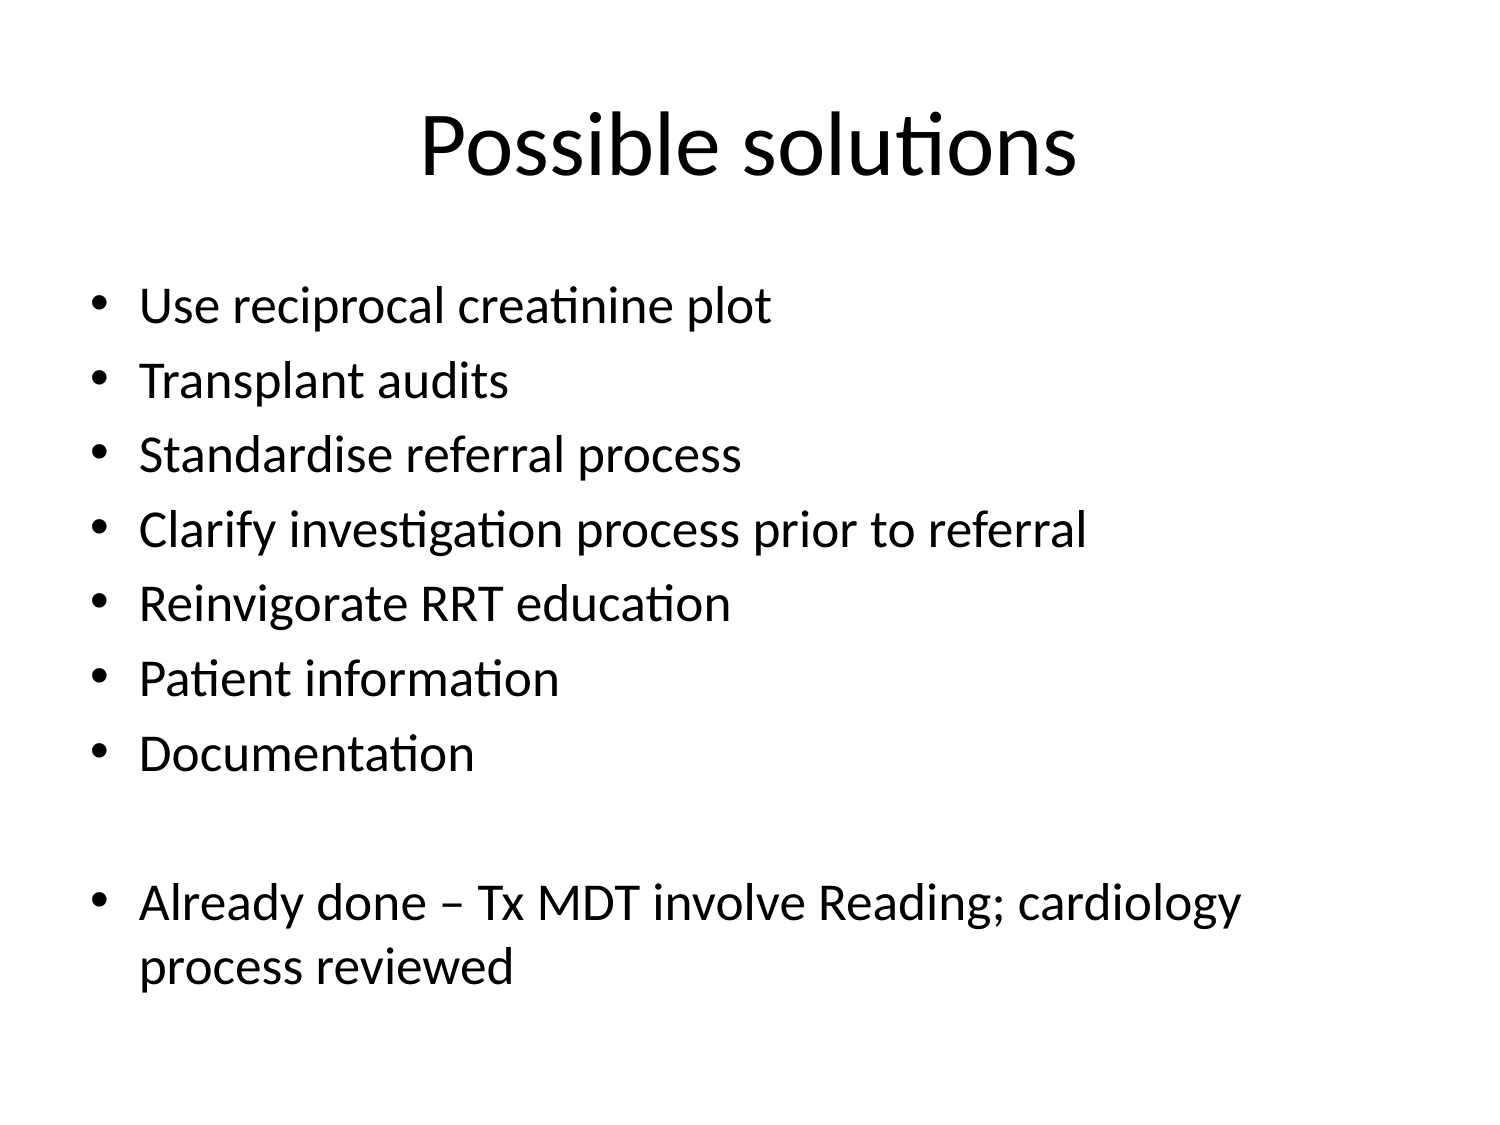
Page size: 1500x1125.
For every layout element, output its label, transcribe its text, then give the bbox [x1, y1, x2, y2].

title Possible solutions [75, 45, 1425, 233]
list Use reciprocal creatinine plot Transplant audits Standardise referral process Clarify investigation process prior to referral Reinvigorate RRT education Patient information Documentation Already done – Tx MDT involve Reading; cardiology process reviewed [75, 262, 1425, 1005]
